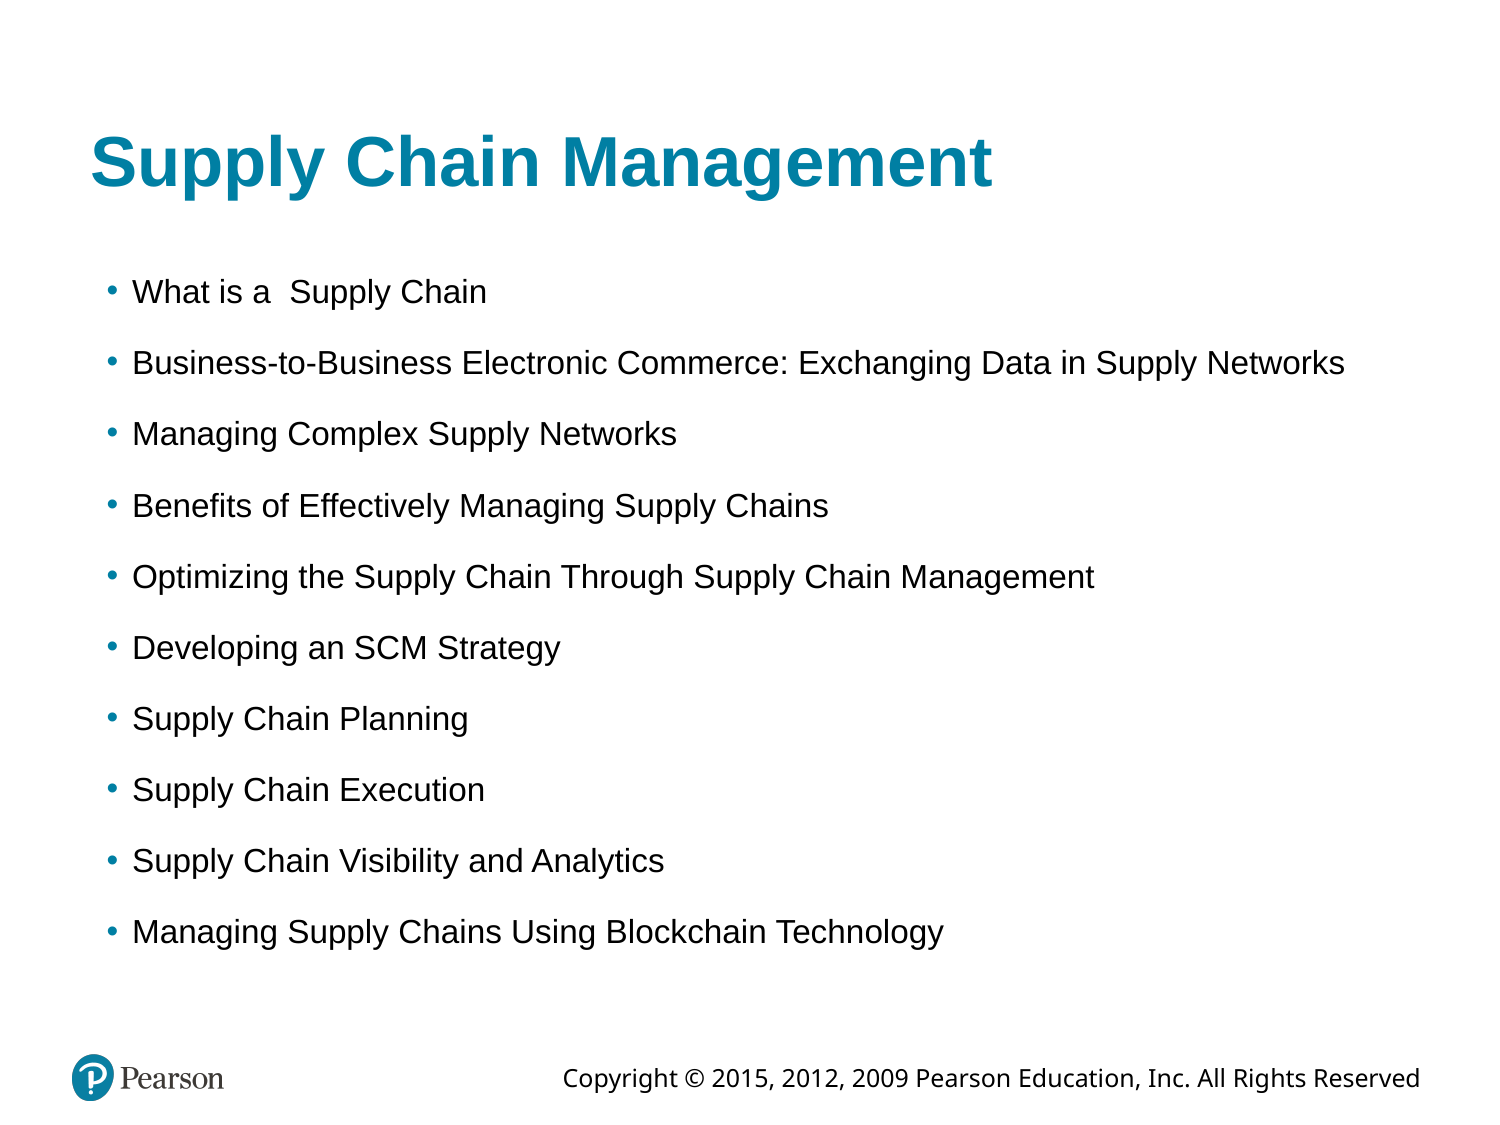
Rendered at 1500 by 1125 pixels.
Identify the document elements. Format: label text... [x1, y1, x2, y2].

title Supply Chain Management [75, 35, 1425, 216]
picture [72, 1054, 88, 1070]
list What is a Supply Chain Business-to-Business Electronic Commerce: Exchanging Data in Supply Networks Managing Complex Supply Networks Benefits of Effectively Managing Supply Chains Optimizing the Supply Chain Through Supply Chain Management Developing an SCM Strategy Supply Chain Planning Supply Chain Execution Supply Chain Visibility and Analytics Managing Supply Chains Using Blockchain Technology [75, 255, 1425, 945]
picture [98, 1054, 224, 1101]
picture [72, 1087, 83, 1101]
picture [80, 1063, 106, 1088]
